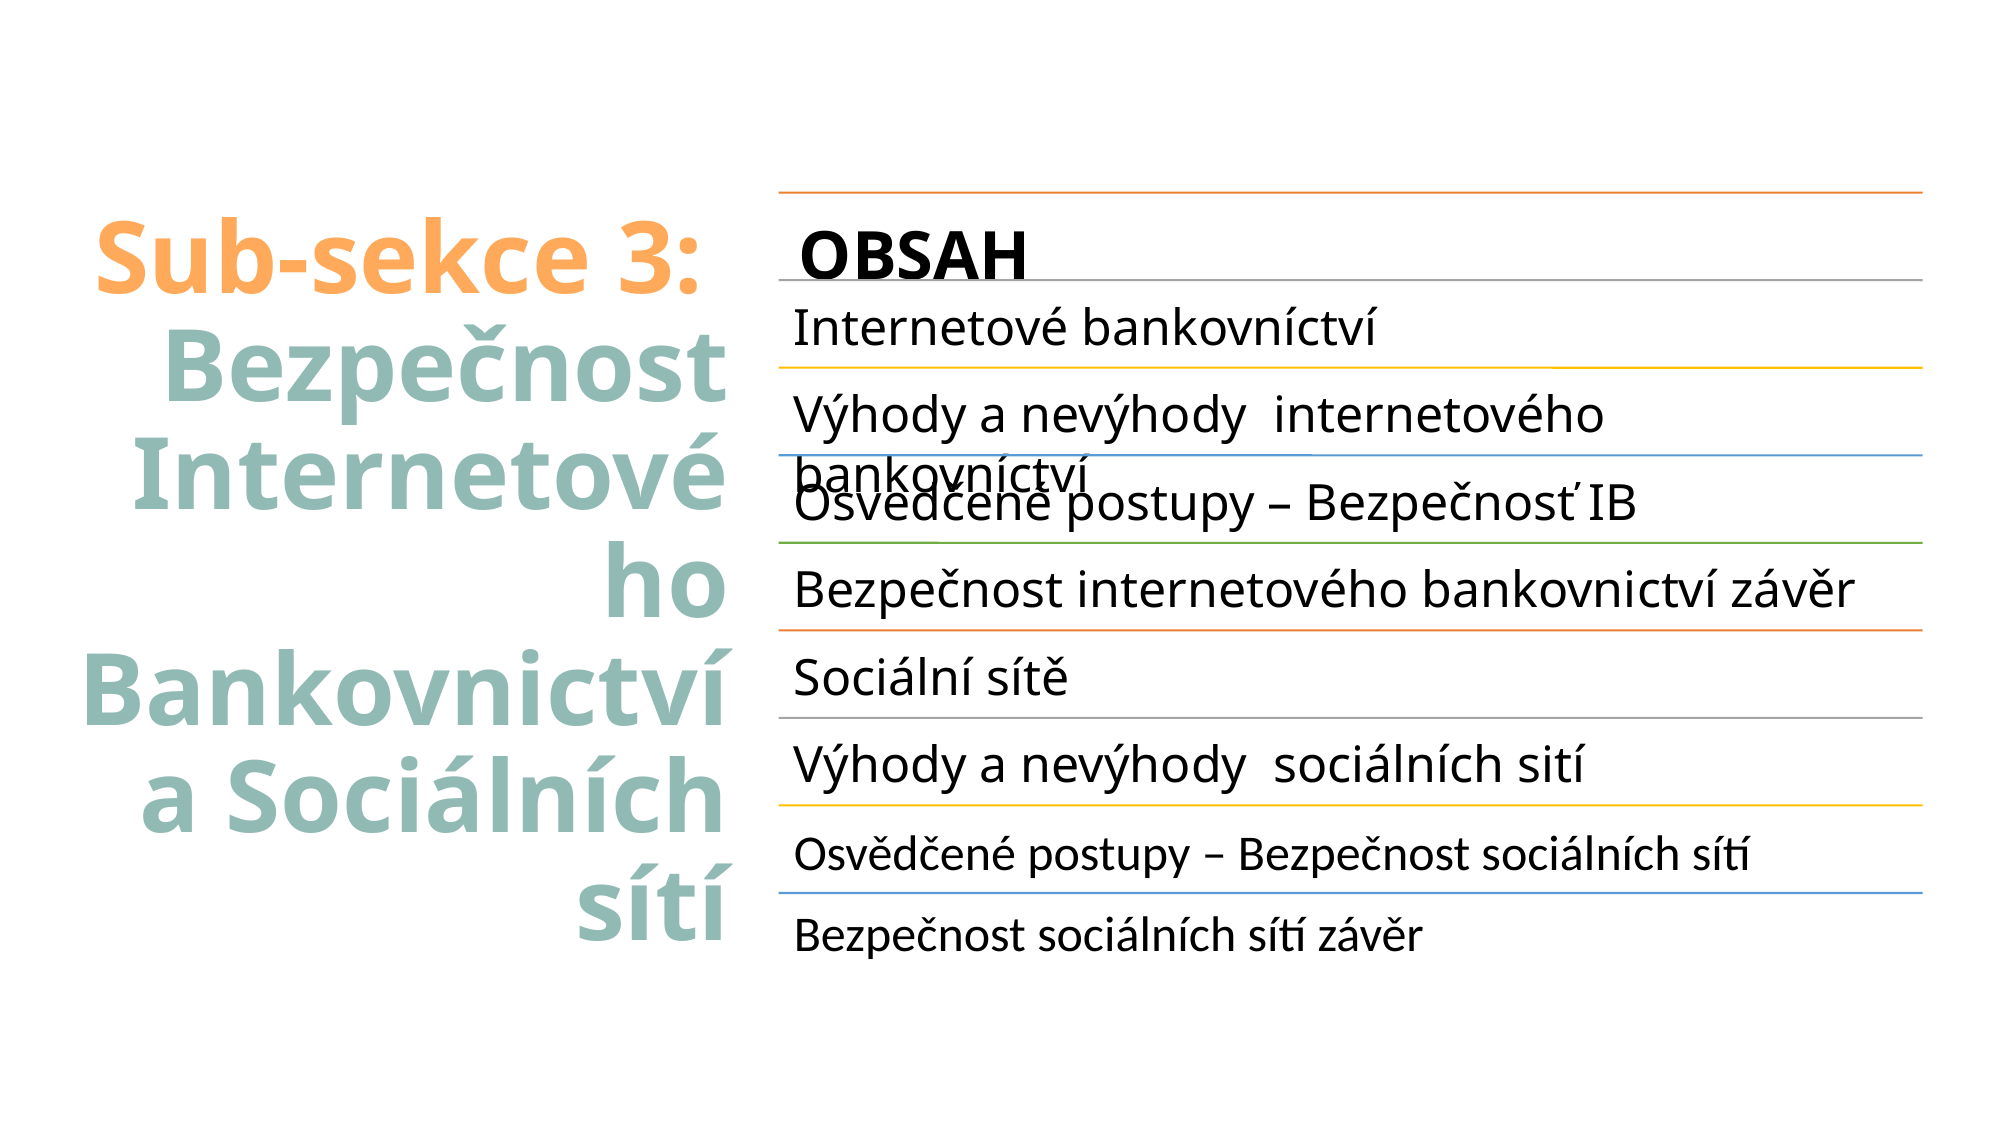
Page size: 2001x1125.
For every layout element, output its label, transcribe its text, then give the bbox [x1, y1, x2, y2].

title Sub-sekce 3: Bezpečnost Internetového Bankovnictví a Sociálních sítí [56, 126, 745, 1043]
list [778, 192, 1923, 981]
